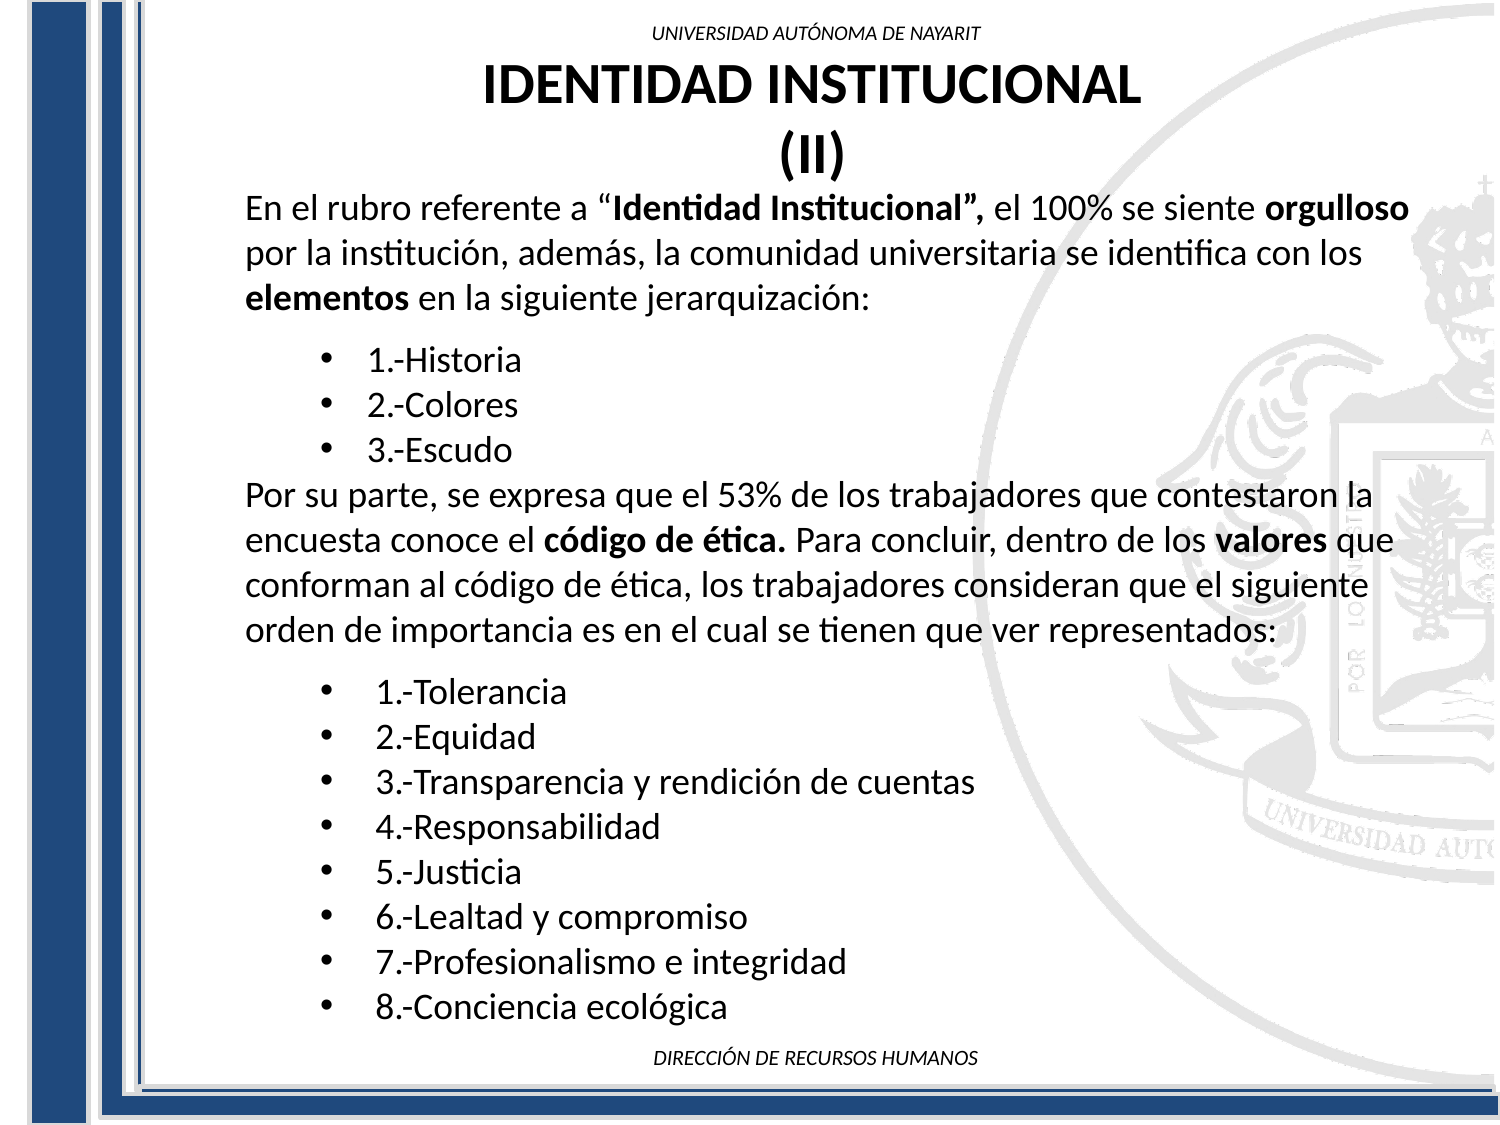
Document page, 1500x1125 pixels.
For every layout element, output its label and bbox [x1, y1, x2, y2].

text_box [29, 0, 1500, 1125]
